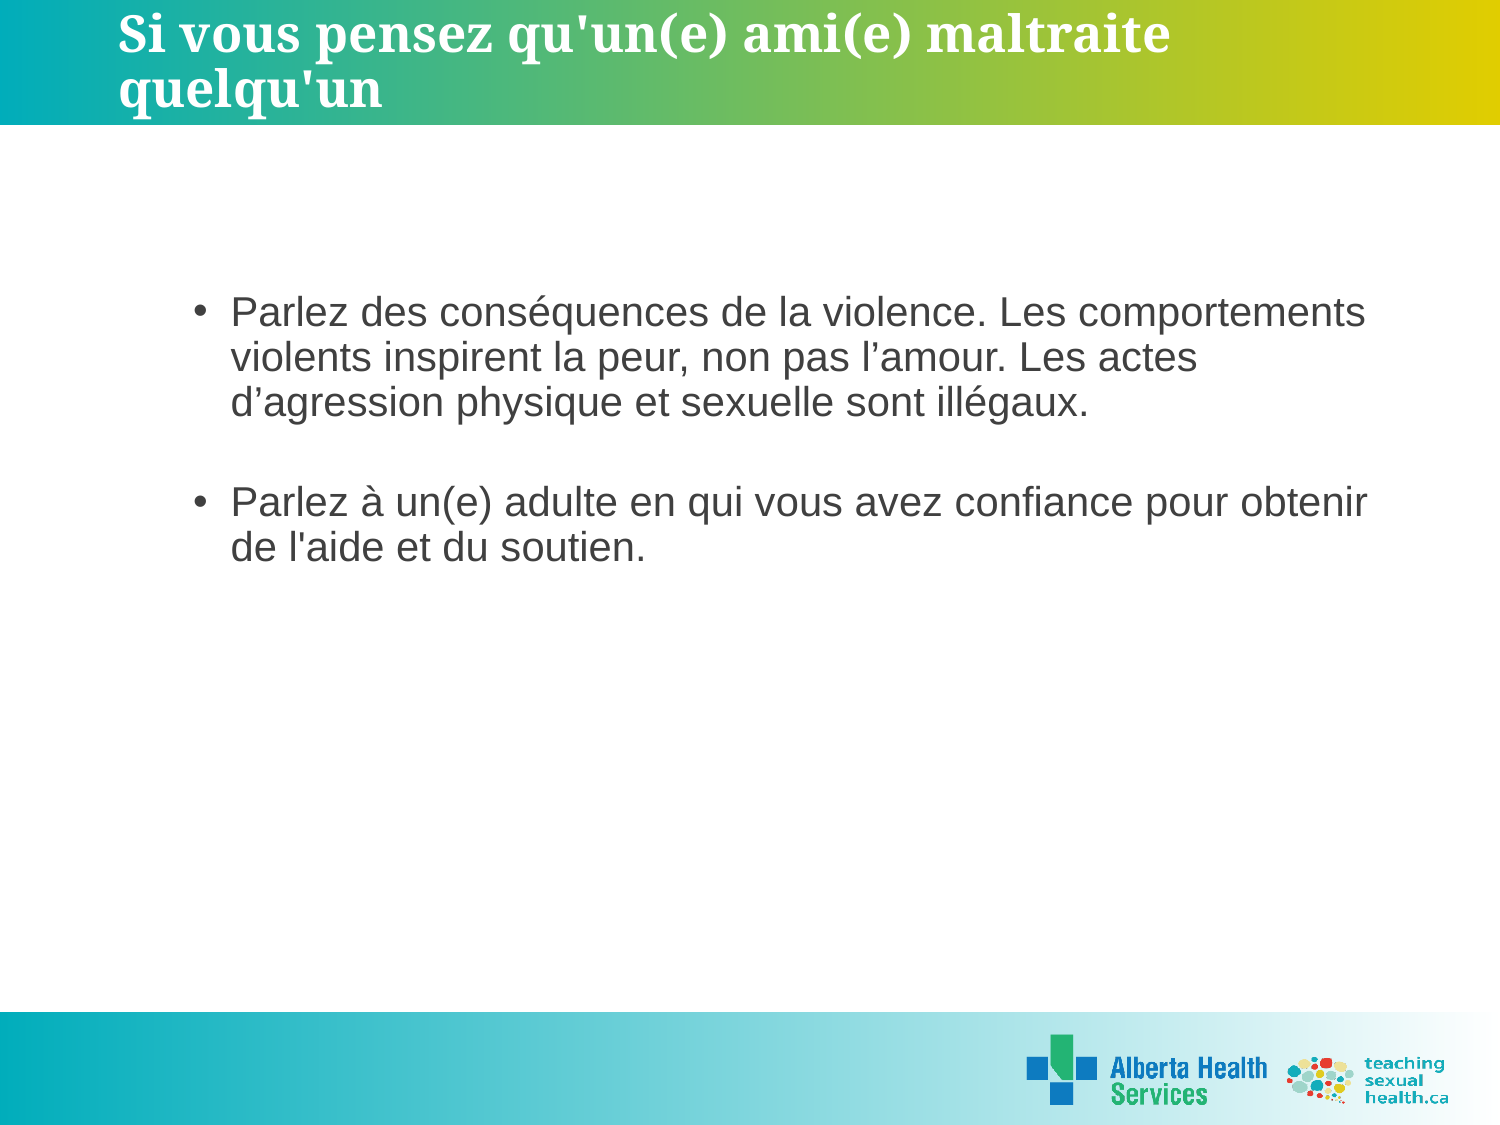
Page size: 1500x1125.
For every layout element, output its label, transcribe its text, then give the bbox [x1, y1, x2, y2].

picture [1024, 1032, 1451, 1106]
list Parlez des conséquences de la violence. Les comportements violents inspirent la peur, non pas l’amour. Les actes d’agression physique et sexuelle sont illégaux. Parlez à un(e) adulte en qui vous avez confiance pour obtenir de l'aide et du soutien. [103, 202, 1397, 917]
title Si vous pensez qu'un(e) ami(e) maltraite quelqu'un [103, 0, 1397, 127]
